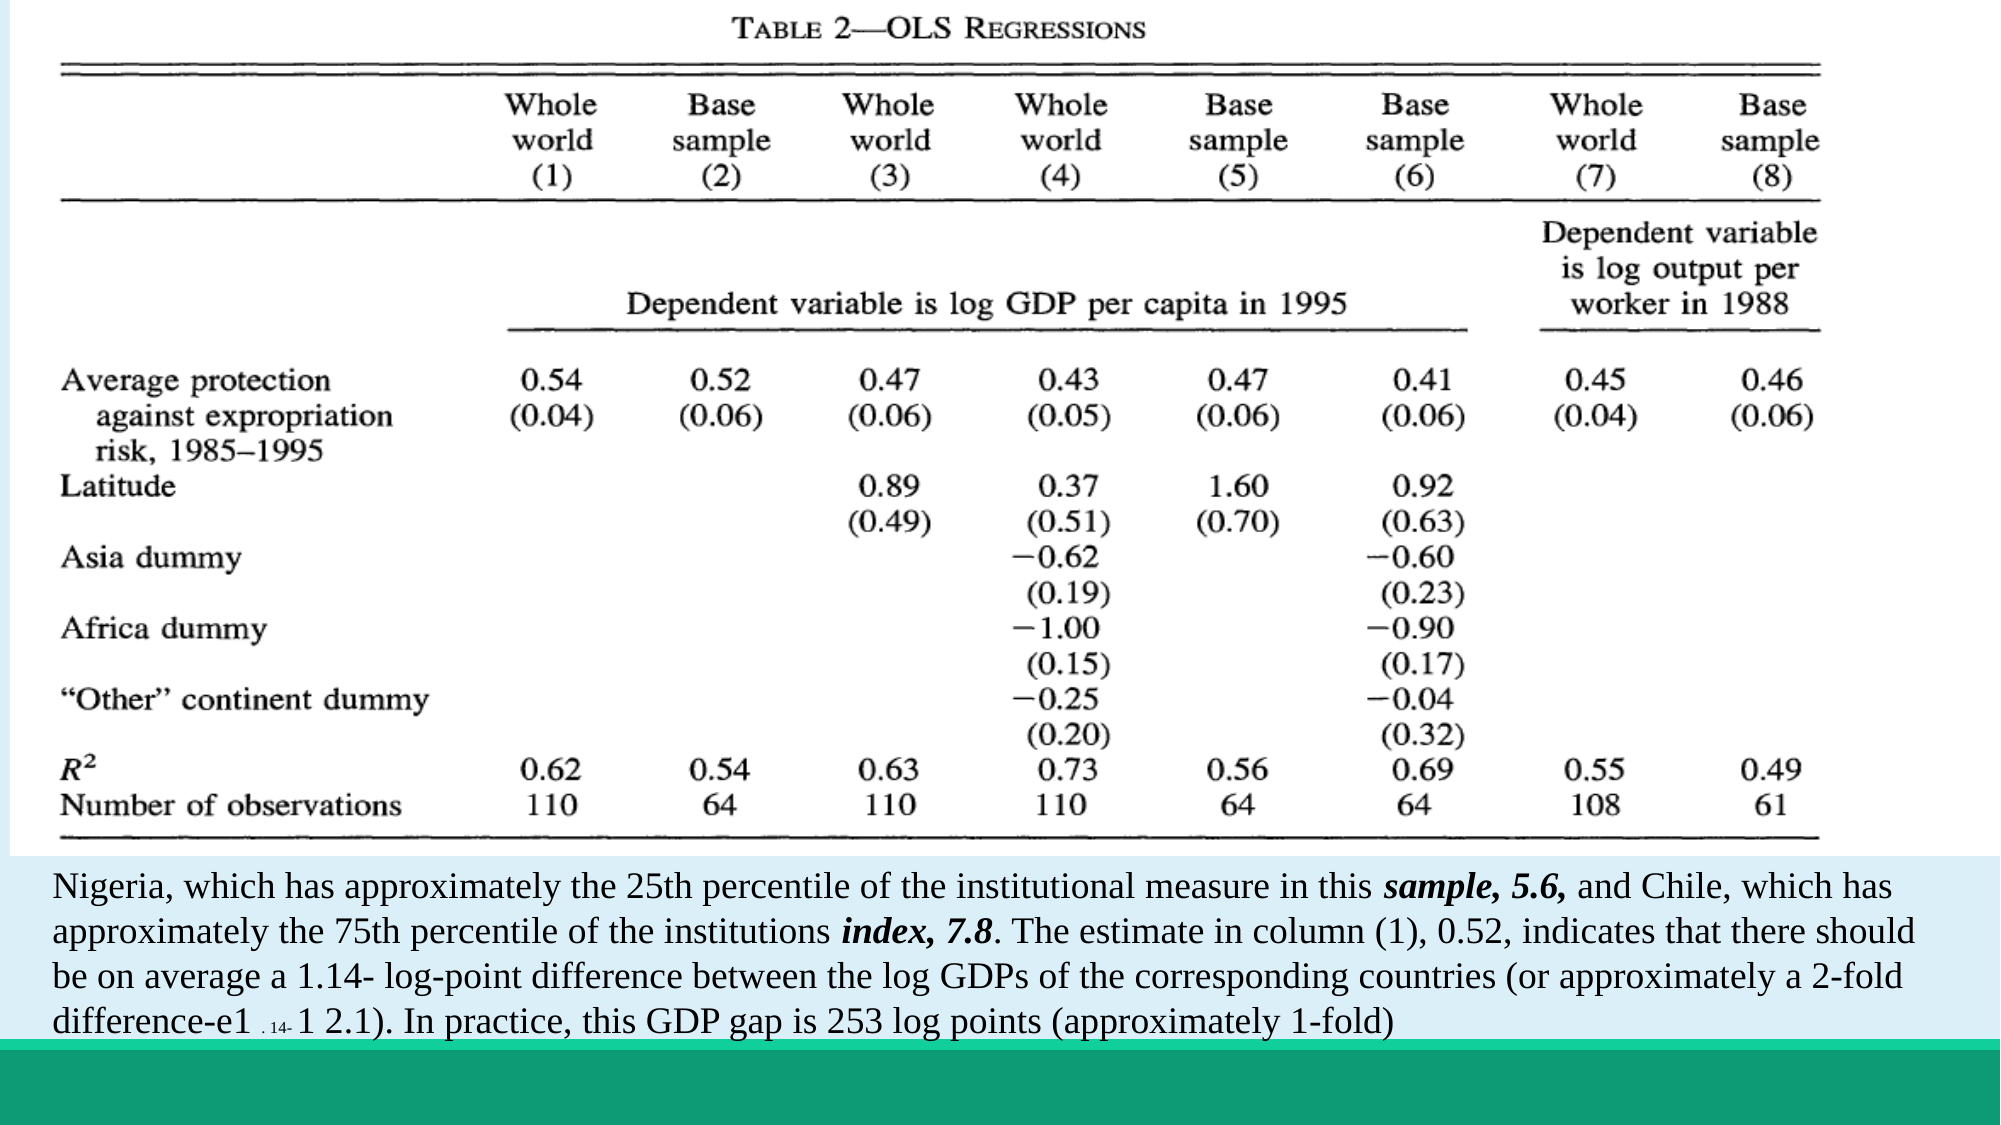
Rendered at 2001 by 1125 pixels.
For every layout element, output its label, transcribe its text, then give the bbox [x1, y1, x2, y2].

text_box Nigeria, which has approximately the 25th percentile of the institutional measure in this sample, 5.6, and Chile, which has approximately the 75th percentile of the institutions index, 7.8. The estimate in column (1), 0.52, indicates that there should be on average a 1.14- log-point difference between the log GDPs of the corresponding countries (or approximately a 2-fold difference-e1 . 14- 1 2.1). In practice, this GDP gap is 253 log points (approximately 1-fold) [37, 866, 1973, 1049]
picture [9, 0, 2000, 857]
